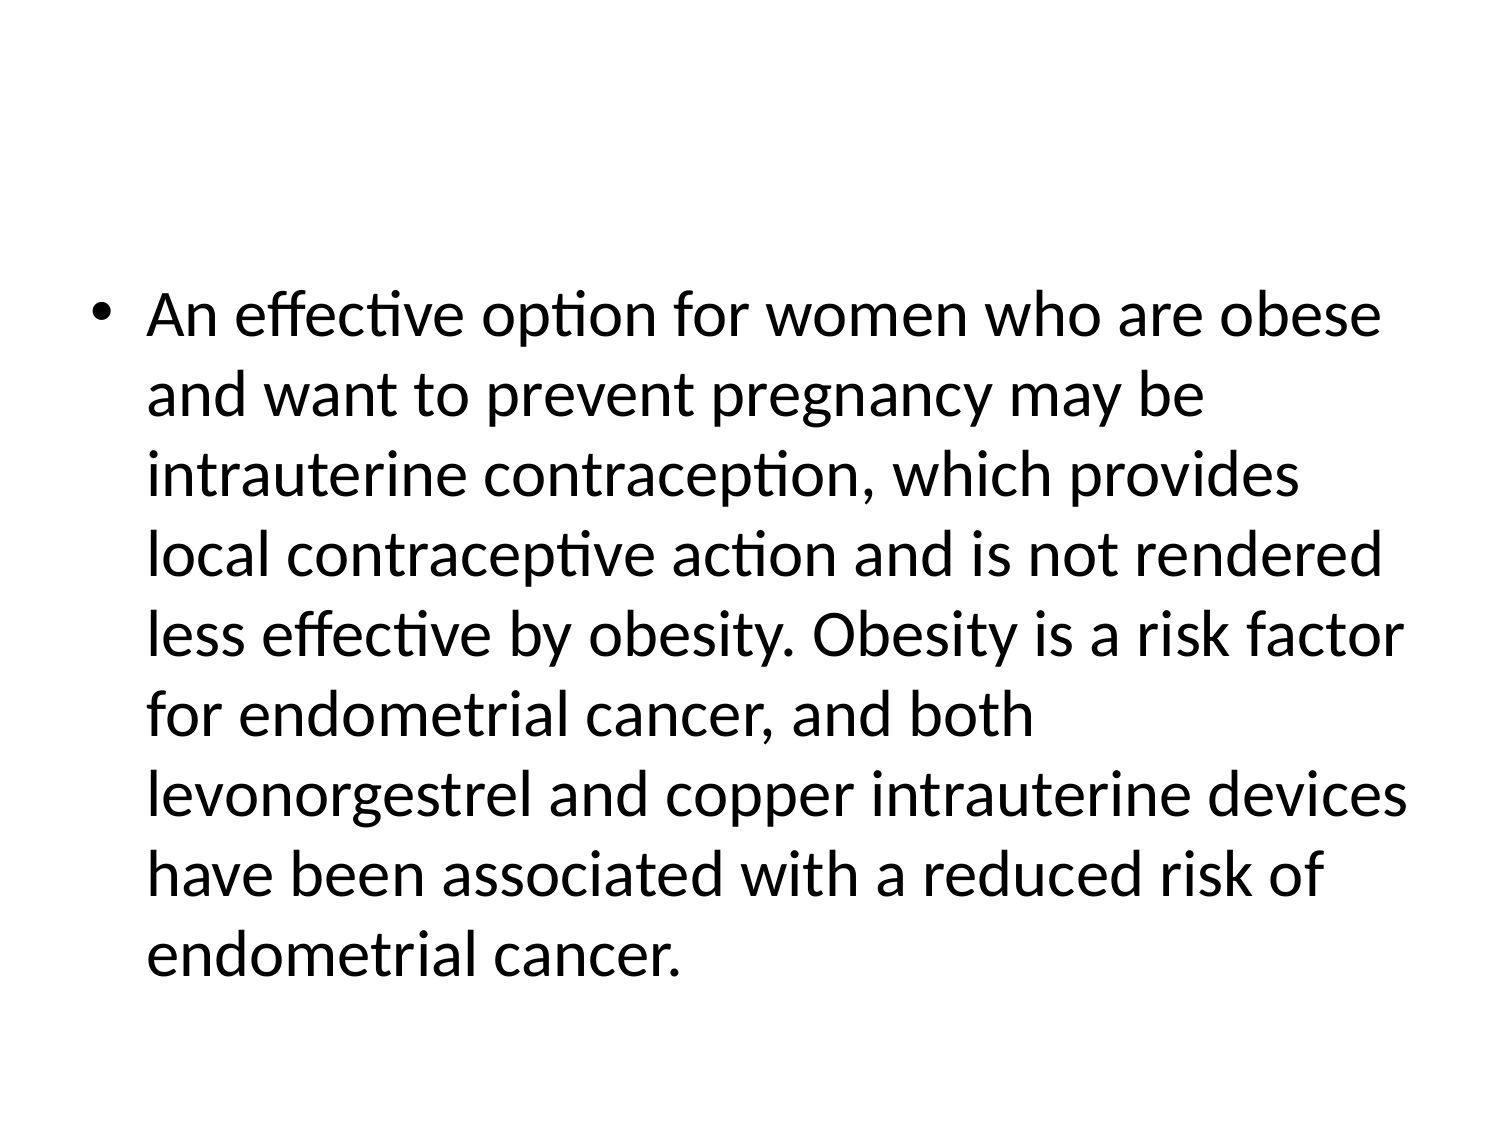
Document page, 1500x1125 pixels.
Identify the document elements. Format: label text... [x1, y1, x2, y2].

list An effective option for women who are obese and want to prevent pregnancy may be intrauterine contraception, which provides local contraceptive action and is not rendered less effective by obesity. Obesity is a risk factor for endometrial cancer, and both levonorgestrel and copper intrauterine devices have been associated with a reduced risk of endometrial cancer. [75, 262, 1425, 1005]
